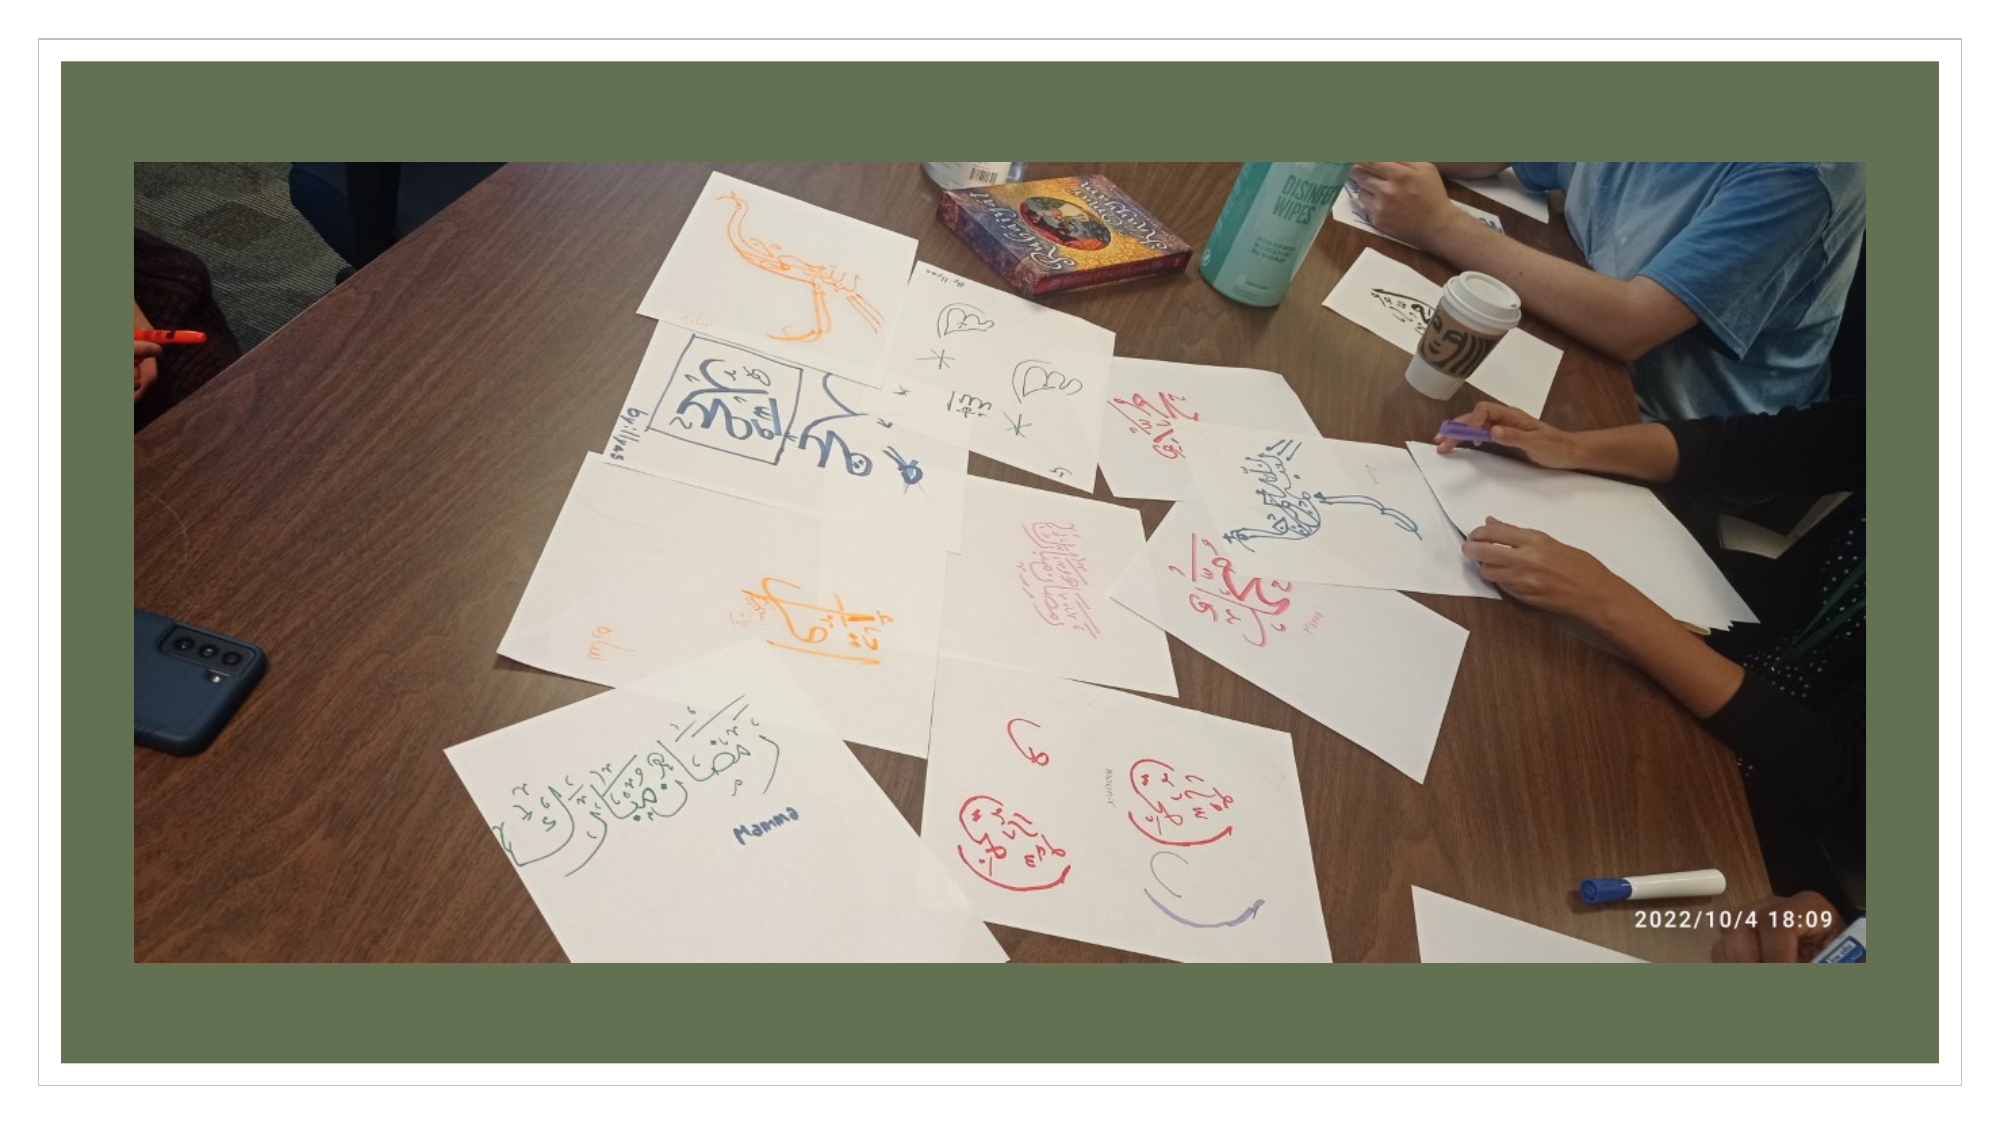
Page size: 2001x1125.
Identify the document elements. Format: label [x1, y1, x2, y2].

picture [134, 162, 1866, 963]
